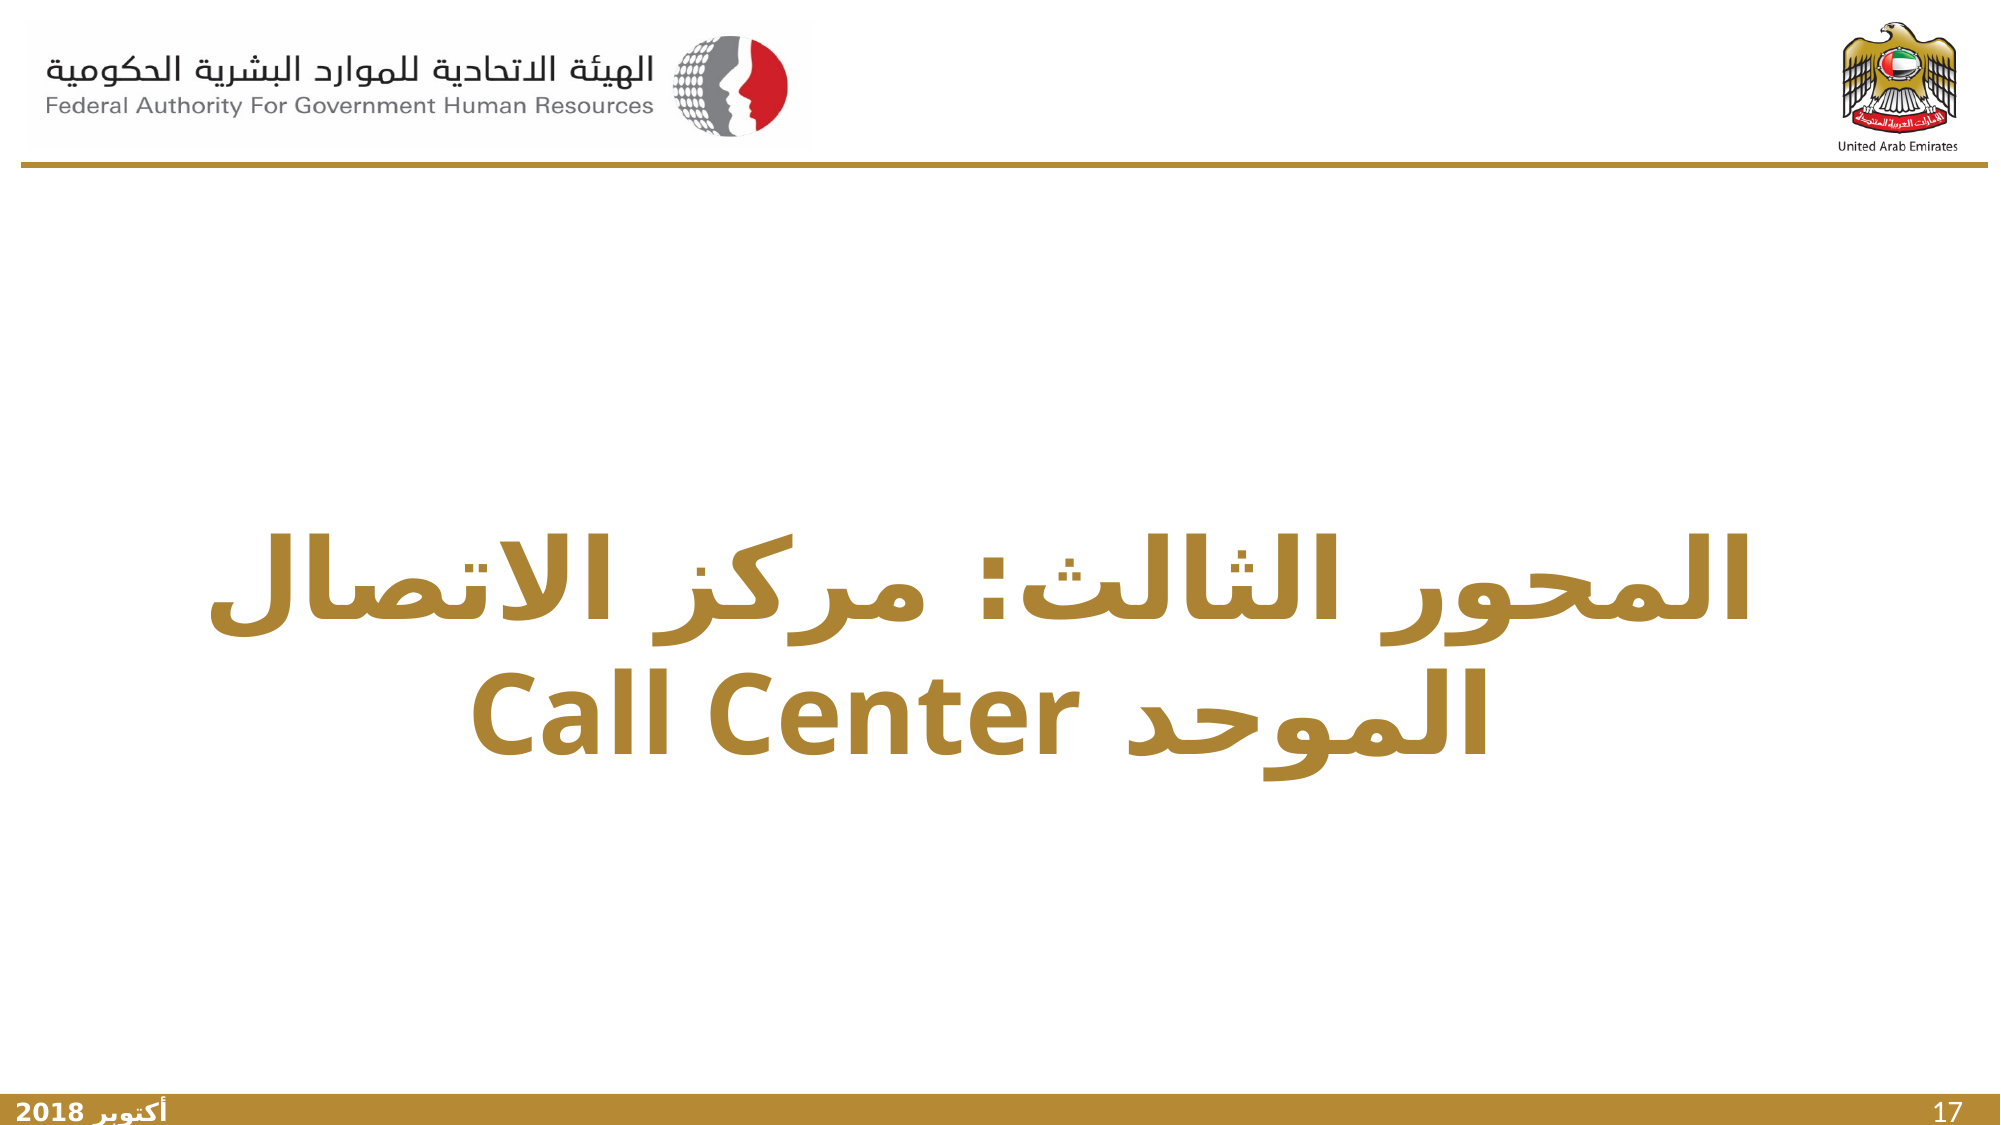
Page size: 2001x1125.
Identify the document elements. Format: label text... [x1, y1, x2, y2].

picture [26, 21, 813, 150]
picture [1822, 12, 1967, 159]
text_box المحور الثالث: مركز الاتصال الموحد Call Center [137, 499, 1825, 785]
